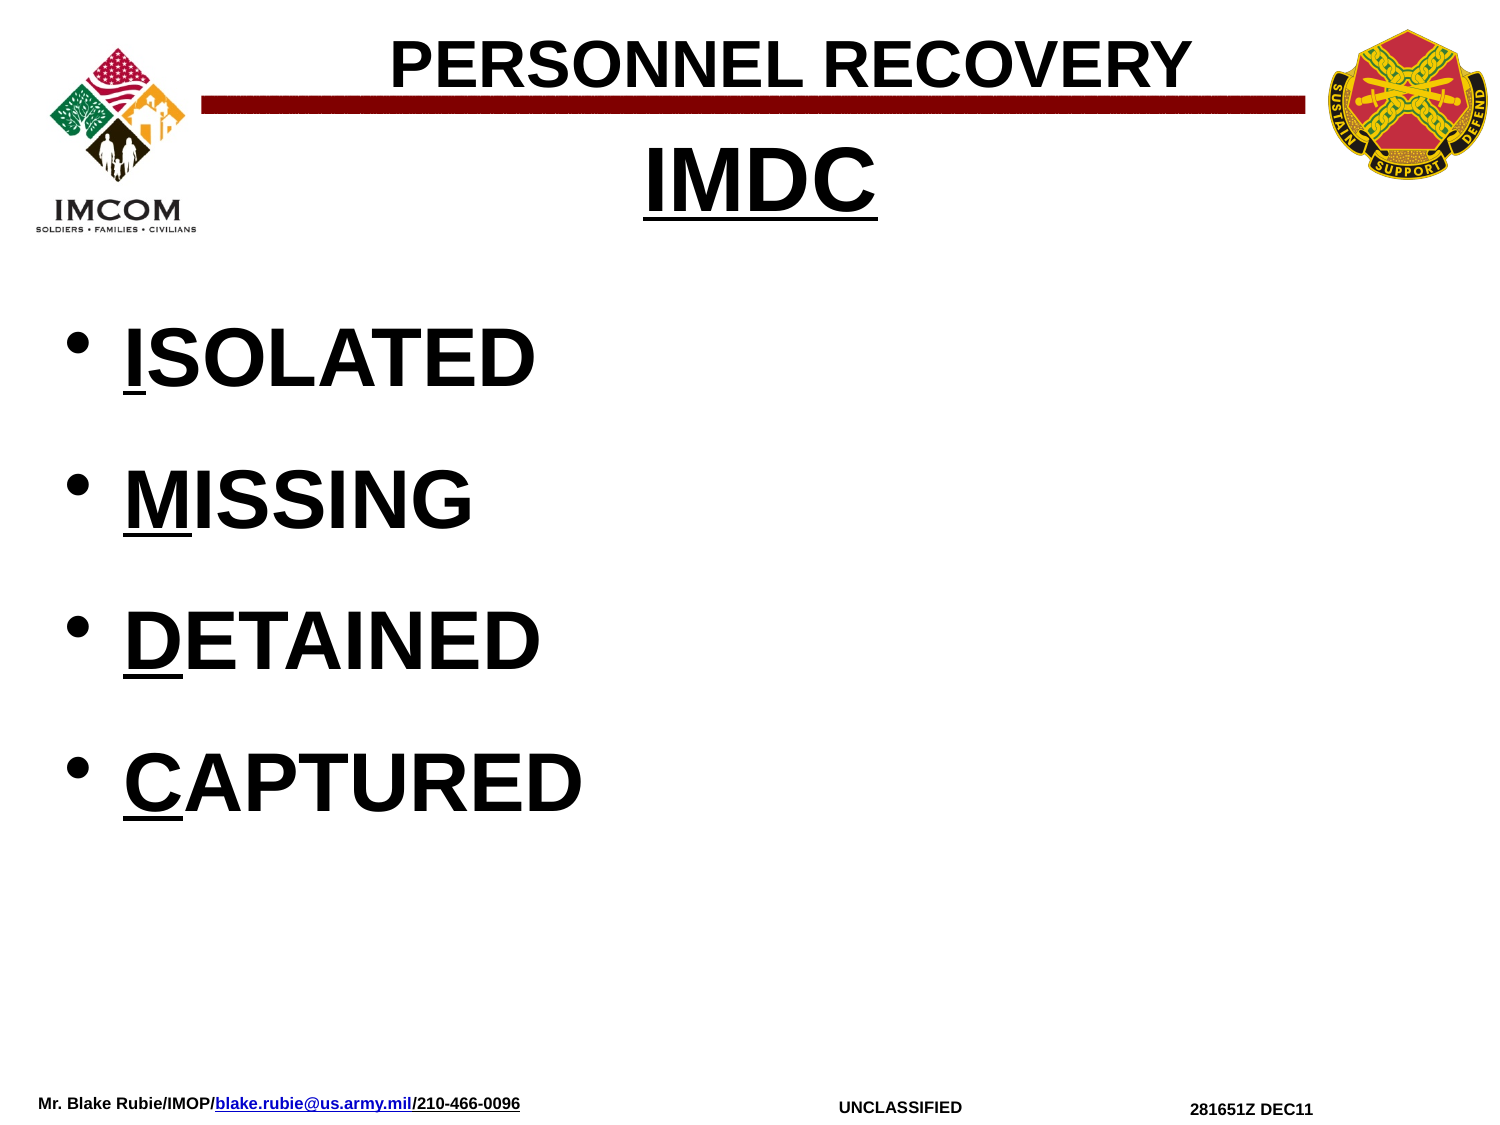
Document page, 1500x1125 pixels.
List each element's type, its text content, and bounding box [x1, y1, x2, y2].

picture [2, 22, 230, 250]
picture [1328, 29, 1488, 180]
text_box ISOLATED MISSING DETAINED CAPTURED [49, 295, 1465, 836]
text_box IMDC [220, 112, 1300, 238]
text_box PERSONNEL RECOVERY [374, 13, 1305, 109]
